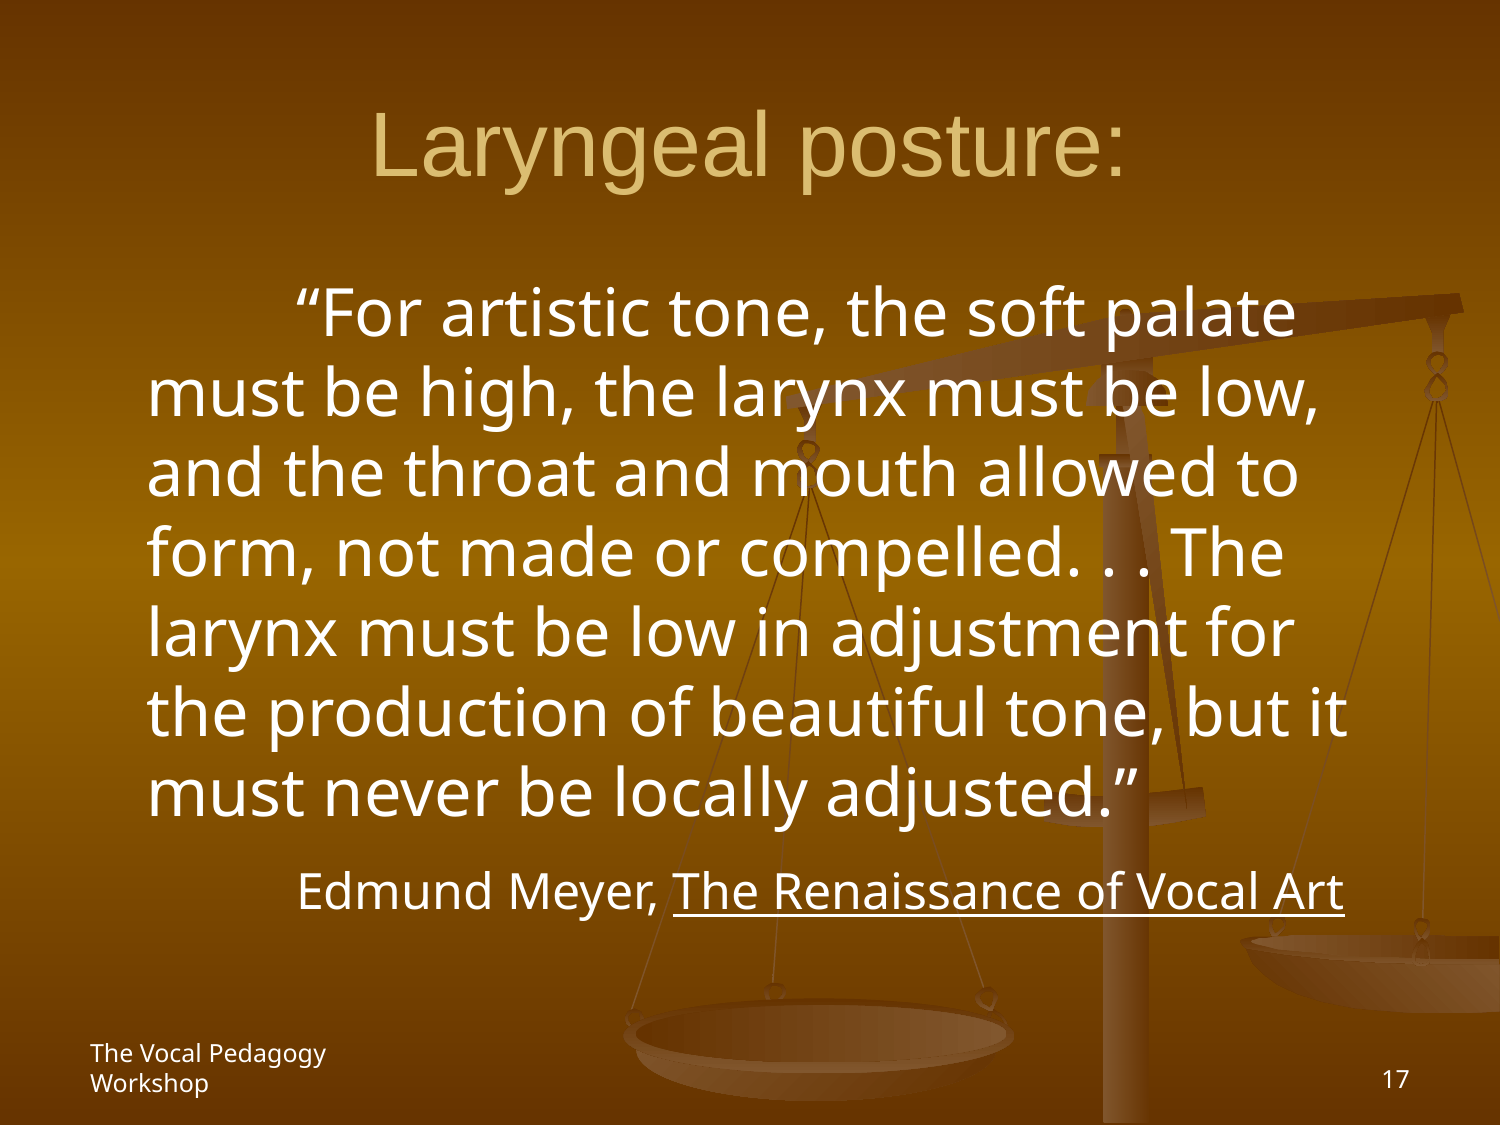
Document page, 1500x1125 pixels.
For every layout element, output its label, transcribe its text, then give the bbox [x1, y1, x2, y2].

slide_number The Vocal Pedagogy Workshop [74, 1029, 426, 1106]
list “For artistic tone, the soft palate must be high, the larynx must be low, and the throat and mouth allowed to form, not made or compelled. . . The larynx must be low in adjustment for the production of beautiful tone, but it must never be locally adjusted.” Edmund Meyer, The Renaissance of Vocal Art [74, 262, 1426, 1006]
slide_number 17 [1074, 1029, 1426, 1106]
title Laryngeal posture: [74, 45, 1426, 234]
